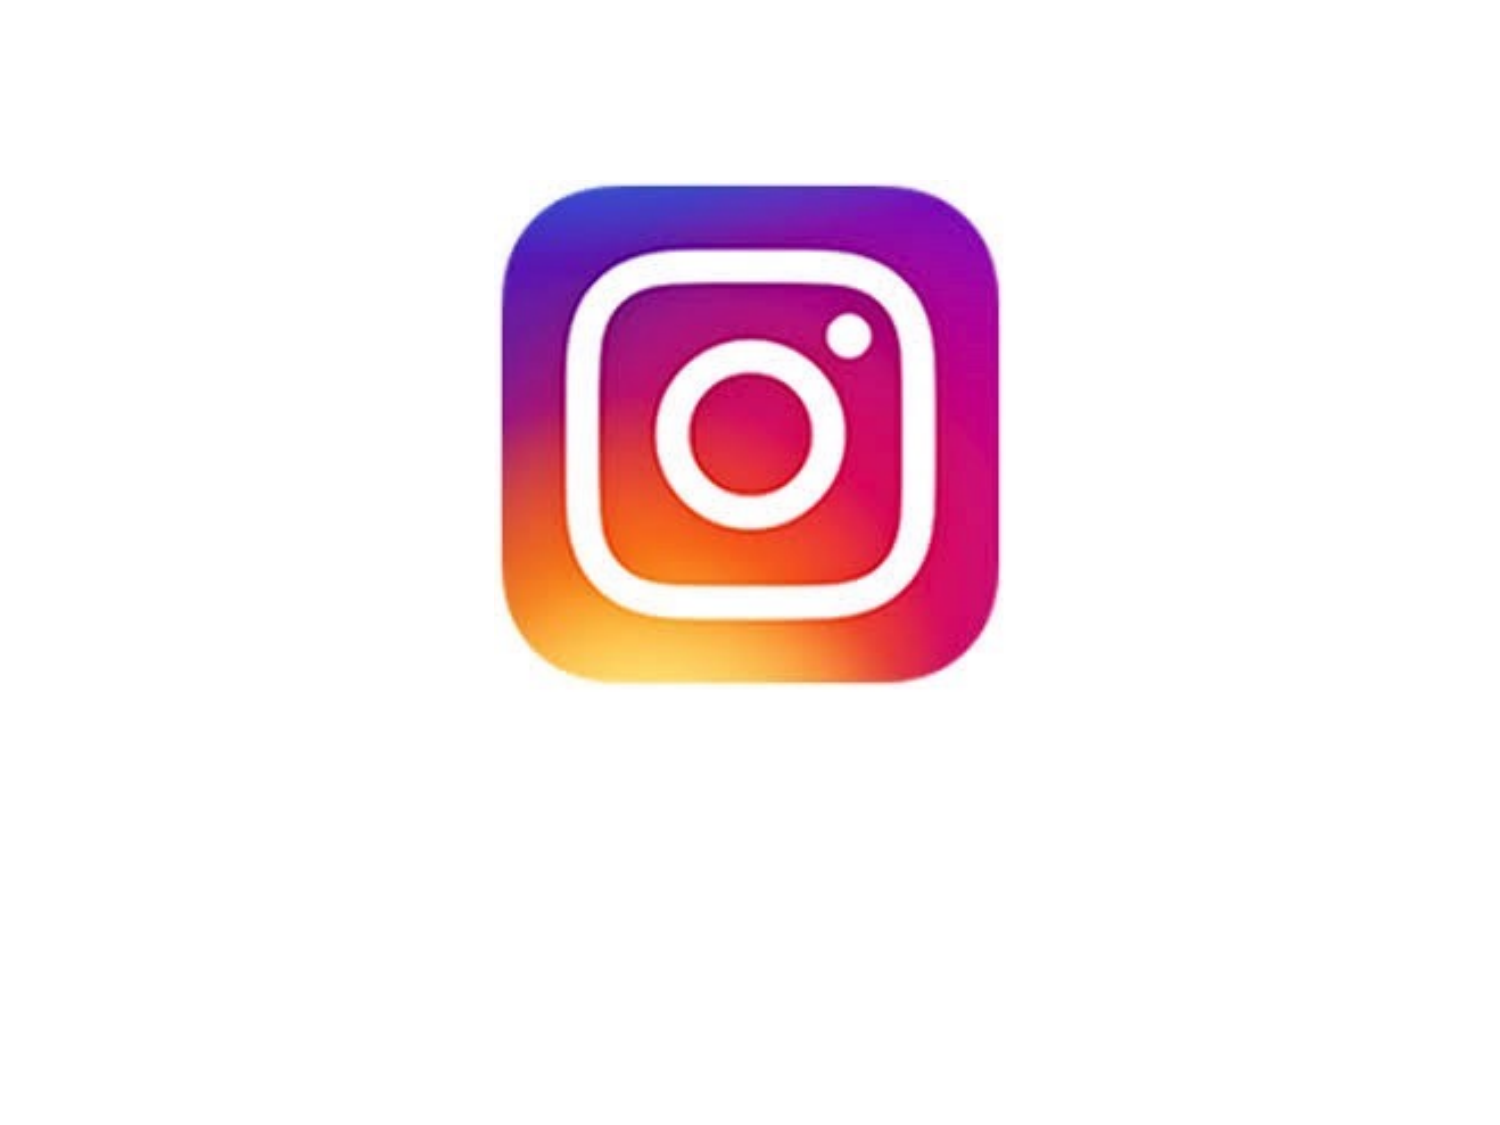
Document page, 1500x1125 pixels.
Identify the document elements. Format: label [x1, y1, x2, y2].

list [285, 180, 1215, 692]
